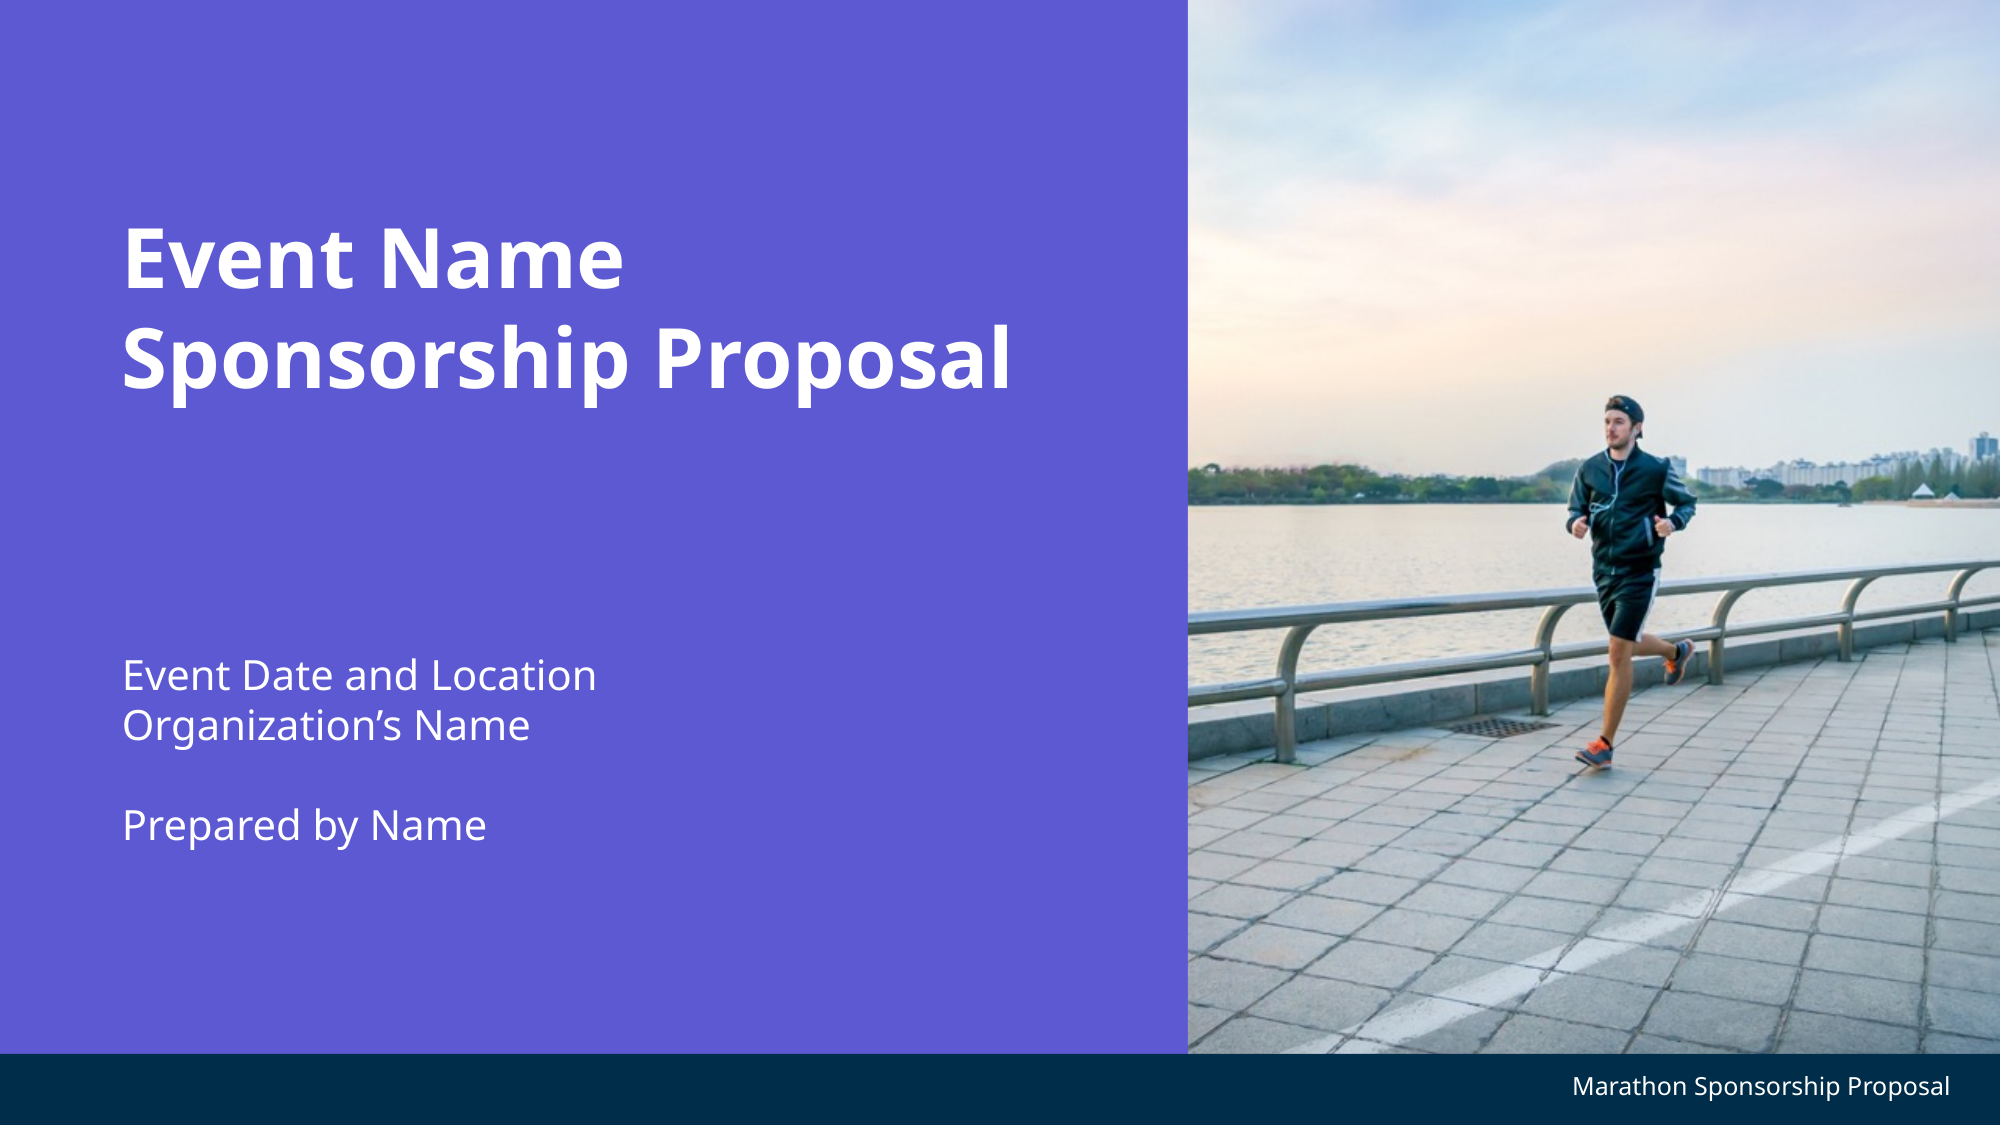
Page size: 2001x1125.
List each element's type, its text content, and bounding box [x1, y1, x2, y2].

text_box Event Name Sponsorship Proposal [106, 197, 1102, 413]
text_box [0, 1053, 2000, 1125]
picture [1187, 0, 2000, 1059]
text_box Marathon Sponsorship Proposal [935, 1058, 1982, 1113]
text_box Event Date and Location Organization’s Name Prepared by Name [106, 641, 1083, 857]
